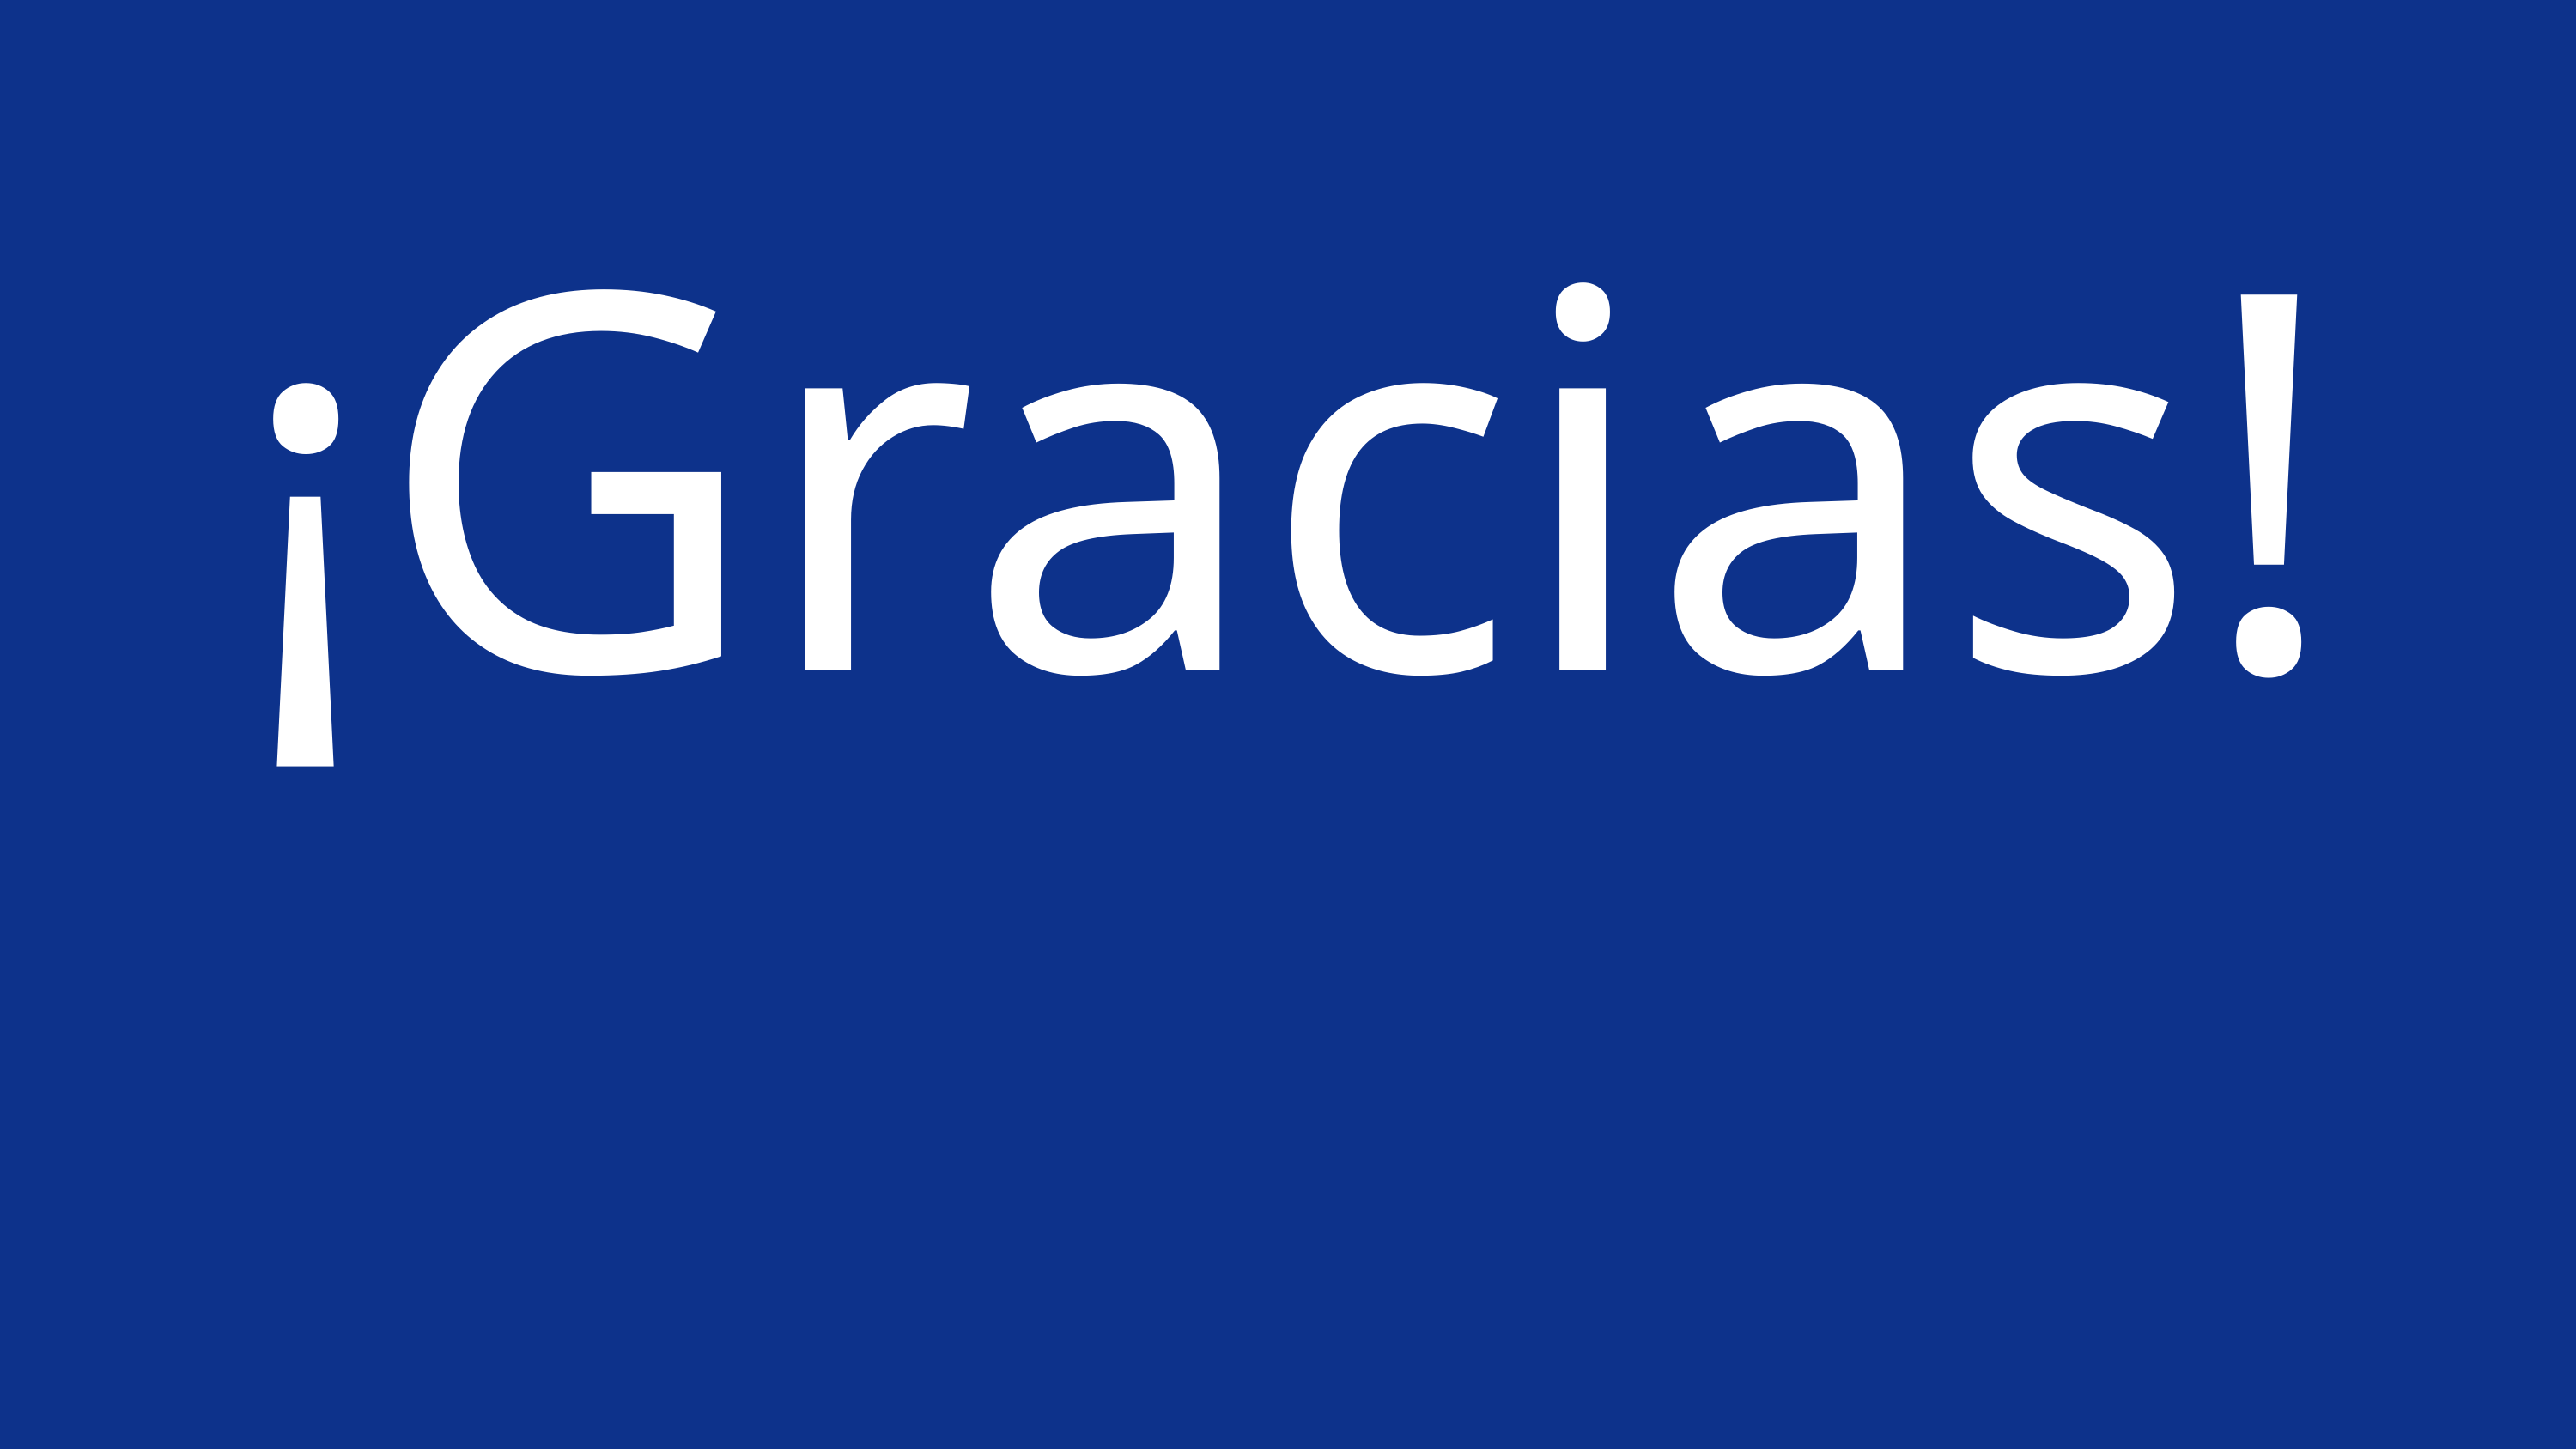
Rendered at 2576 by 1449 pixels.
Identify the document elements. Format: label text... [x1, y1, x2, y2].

text_box ¡Gracias! [144, 144, 2432, 777]
